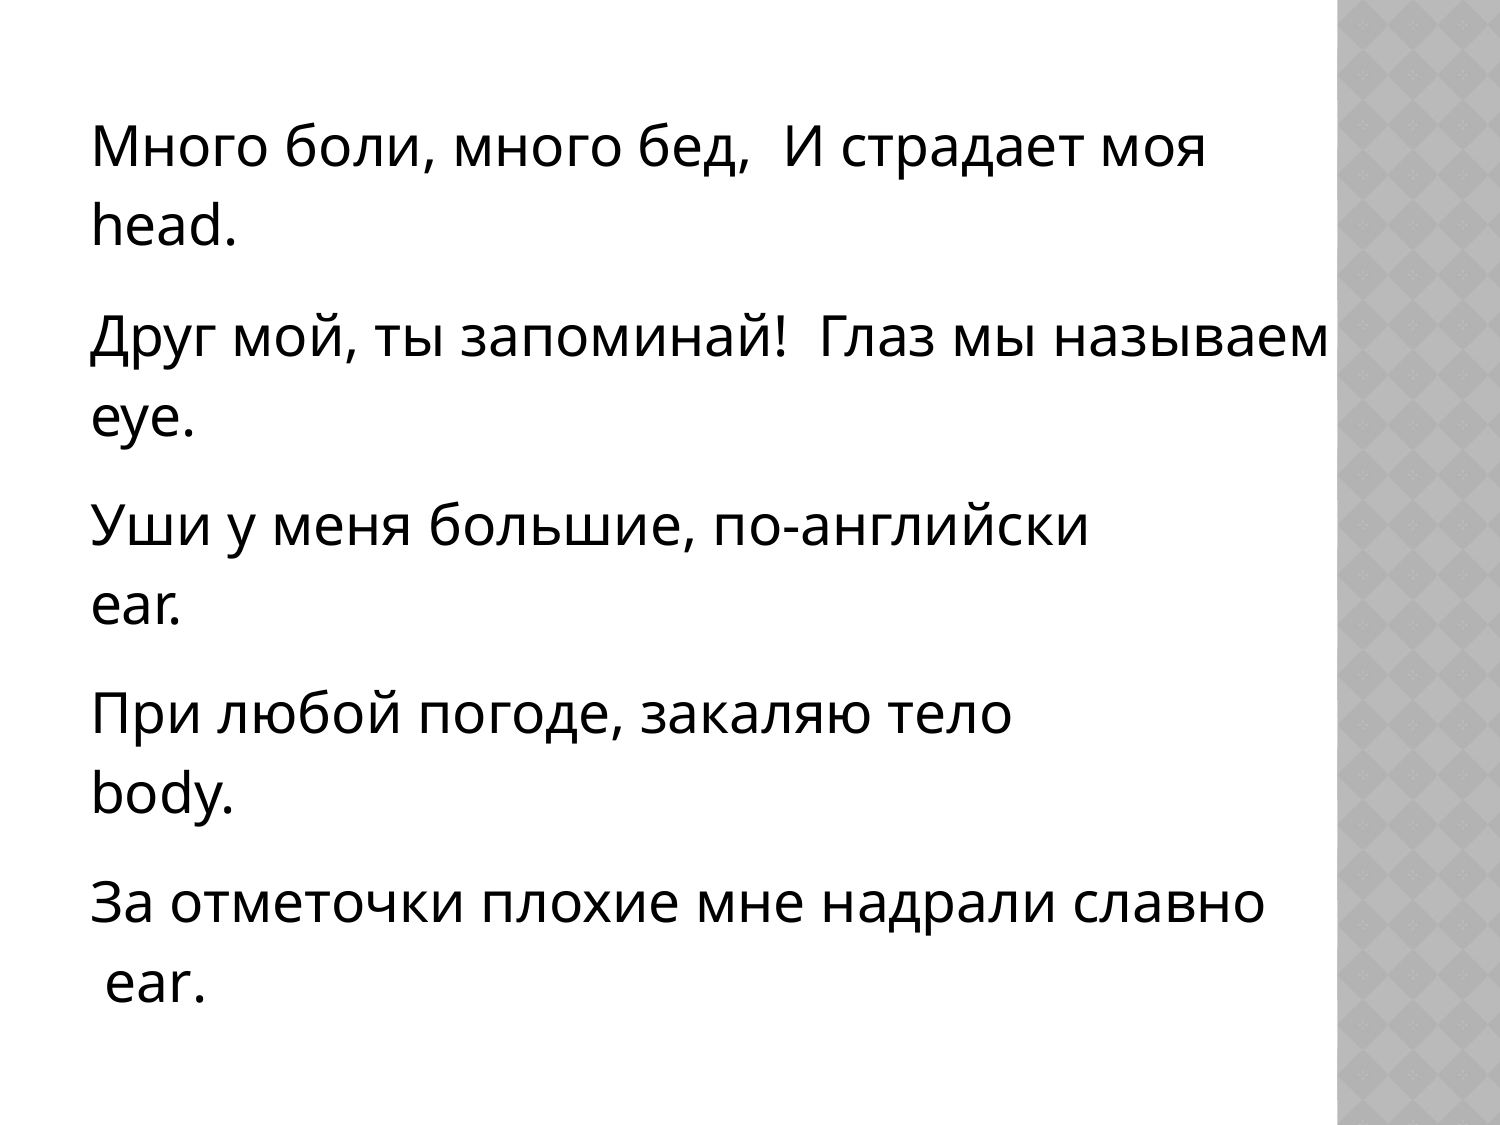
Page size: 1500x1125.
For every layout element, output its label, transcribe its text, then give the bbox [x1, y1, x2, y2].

list Много боли, много бед, И страдает моя head. Друг мой, ты запоминай! Глаз мы называем eye. Уши у меня большие, по-английски ear. При любой погоде, закаляю тело body. За отметочки плохие мне надрали славно ear. [74, 101, 1424, 1024]
